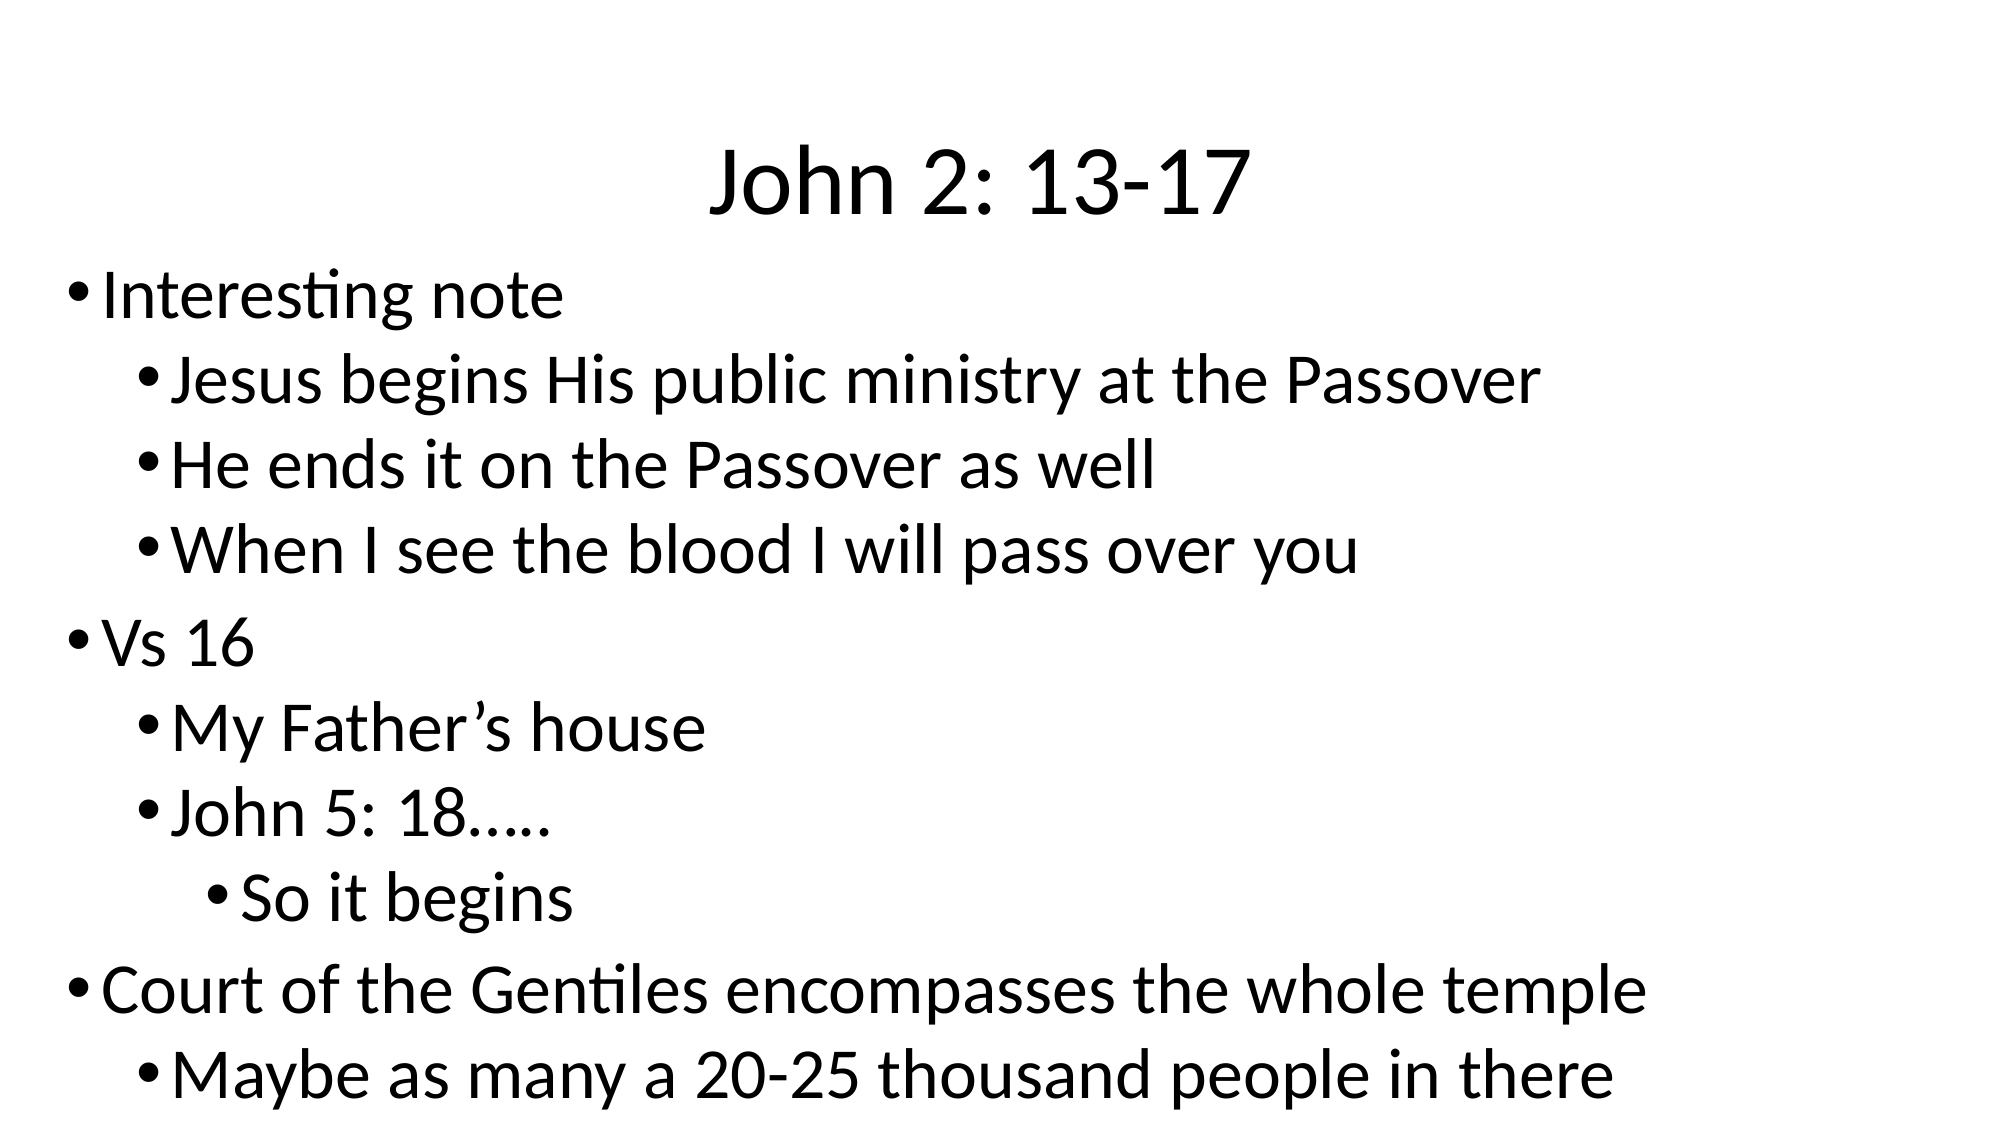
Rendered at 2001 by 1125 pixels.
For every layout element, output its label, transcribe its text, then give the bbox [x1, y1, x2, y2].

title John 2: 13-17 [51, 59, 1912, 248]
list Interesting note Jesus begins His public ministry at the Passover He ends it on the Passover as well When I see the blood I will pass over you Vs 16 My Father’s house John 5: 18….. So it begins Court of the Gentiles encompasses the whole temple Maybe as many a 20-25 thousand people in there [51, 248, 1912, 1125]
